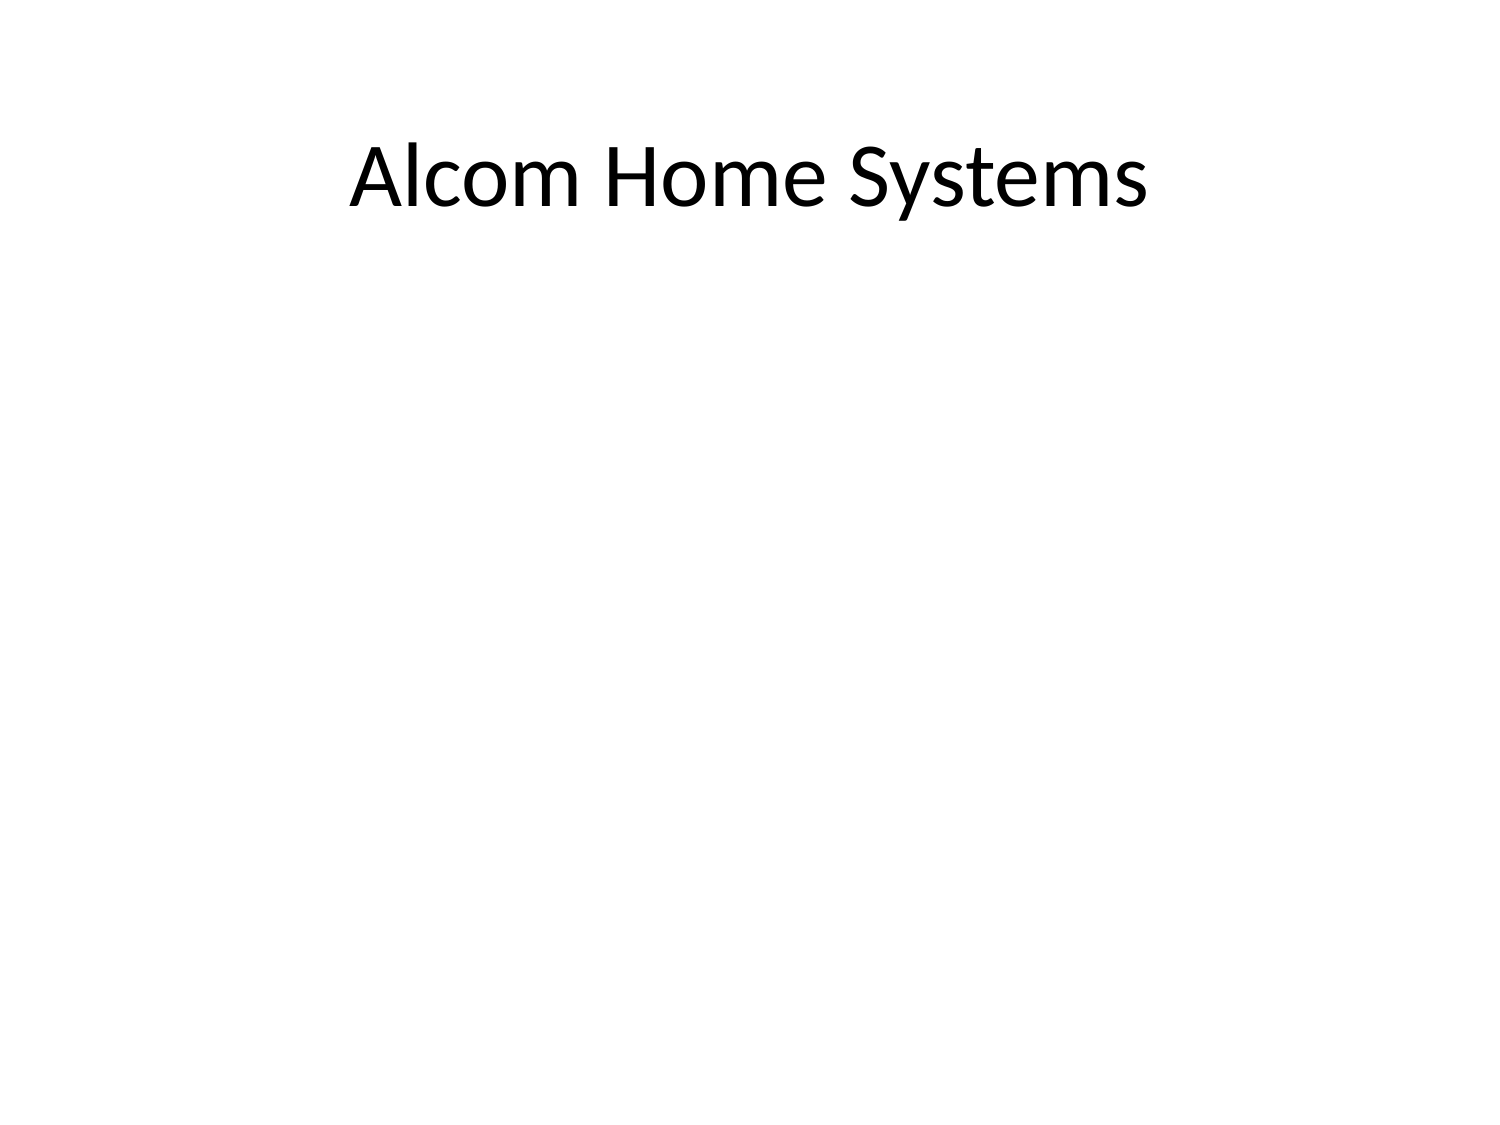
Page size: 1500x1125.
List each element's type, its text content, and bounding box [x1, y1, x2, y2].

title Alcom Home Systems [75, 45, 1425, 233]
